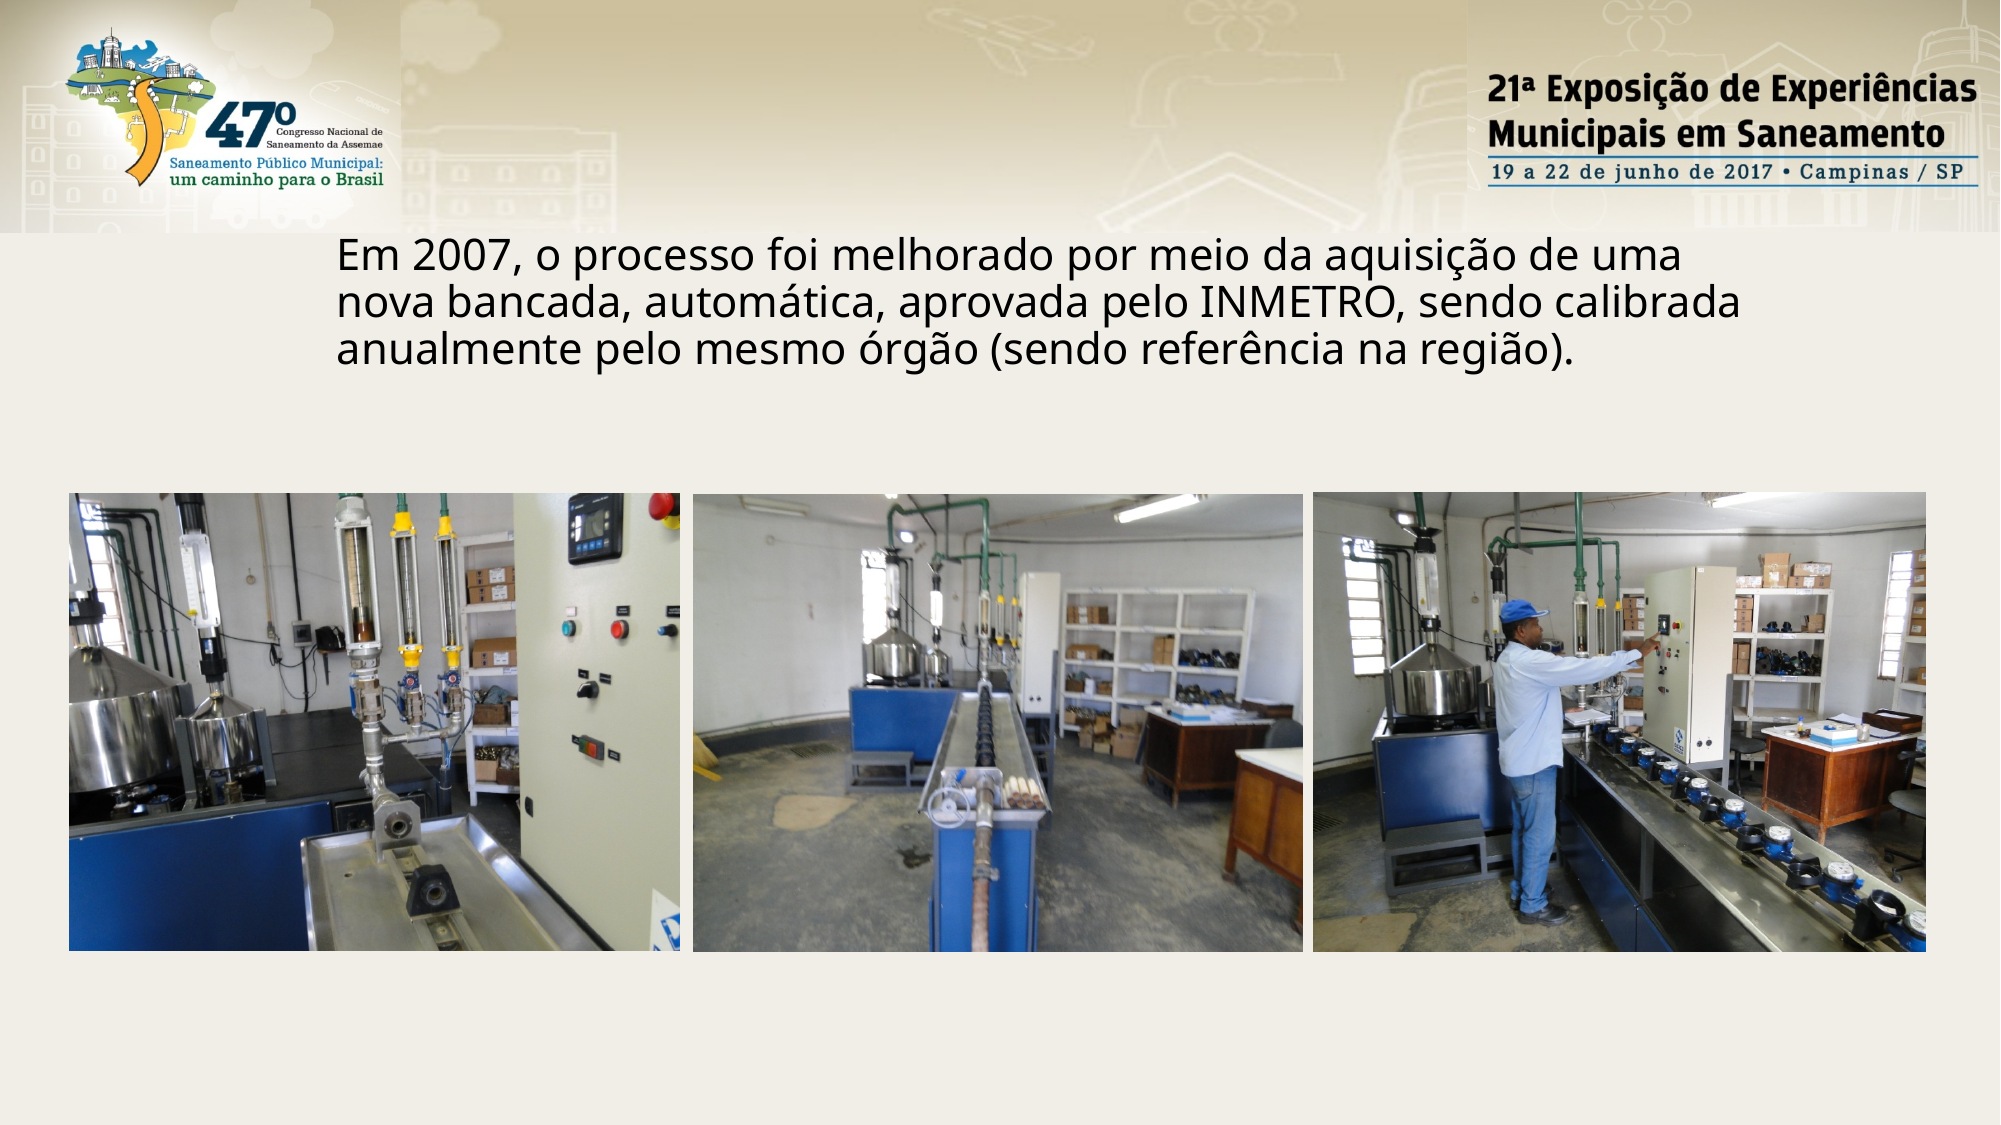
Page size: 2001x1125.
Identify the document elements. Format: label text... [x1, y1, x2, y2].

title Em 2007, o processo foi melhorado por meio da aquisição de uma nova bancada, automática, aprovada pelo INMETRO, sendo calibrada anualmente pelo mesmo órgão (sendo referência na região). [321, 225, 1766, 407]
picture [693, 494, 1303, 952]
picture [0, 0, 2000, 233]
picture [69, 493, 680, 951]
picture [1313, 492, 1926, 952]
